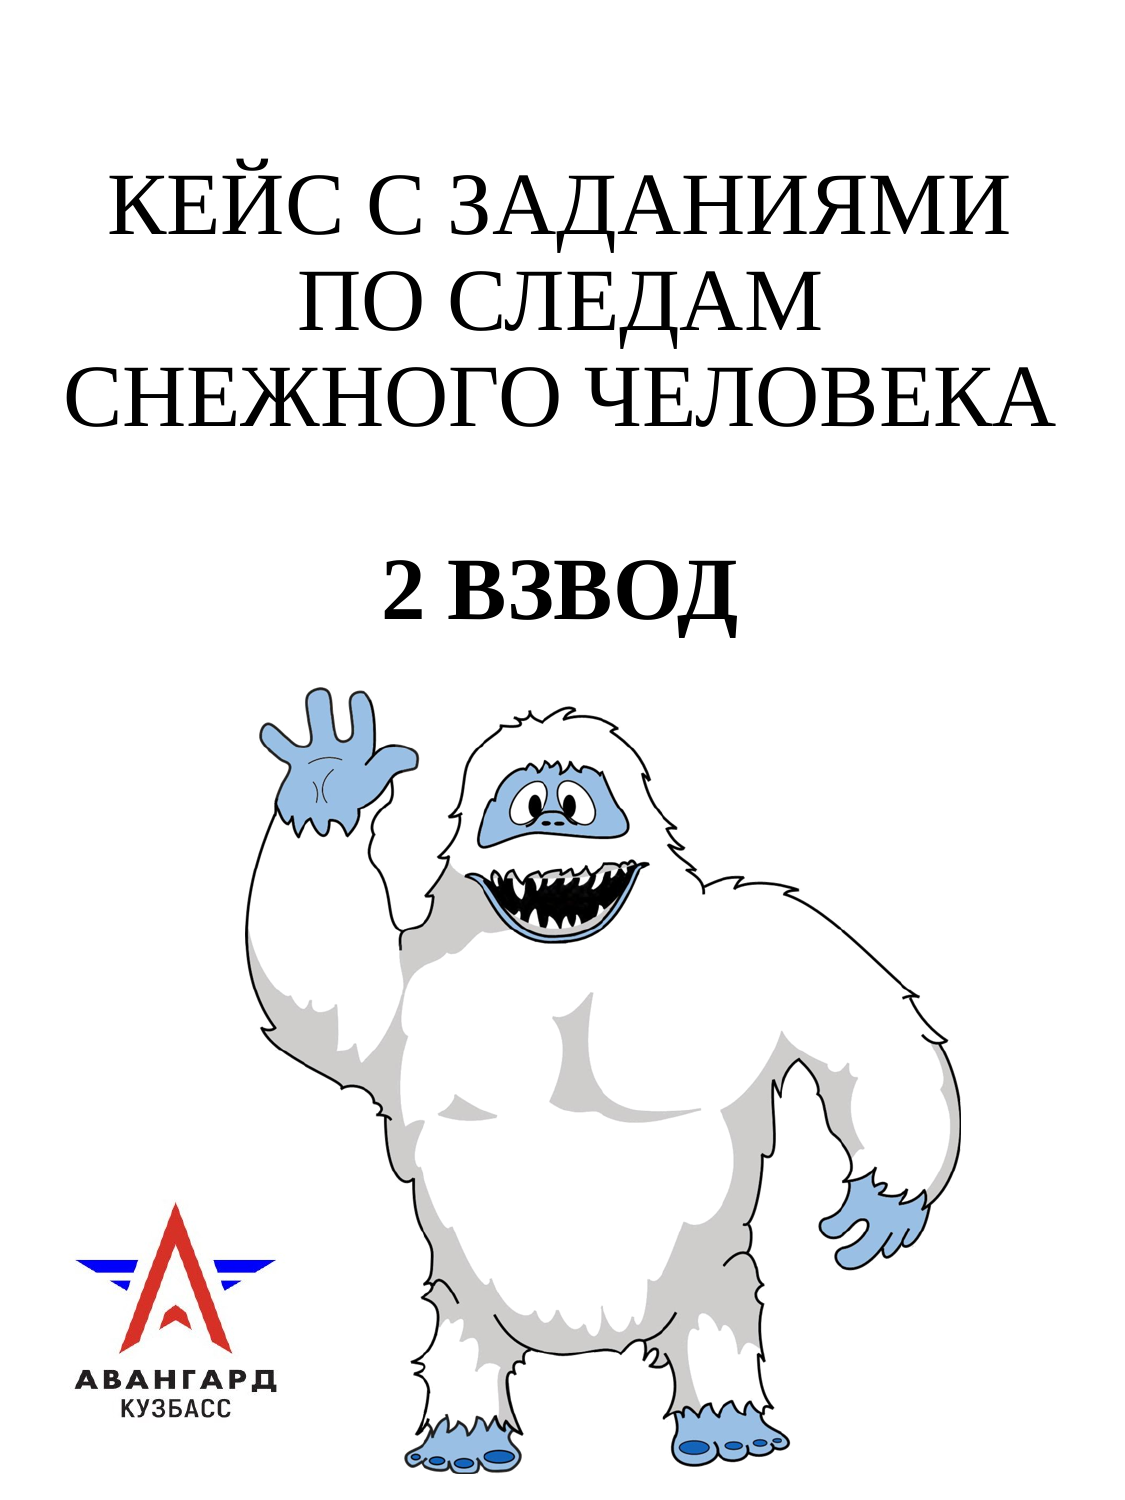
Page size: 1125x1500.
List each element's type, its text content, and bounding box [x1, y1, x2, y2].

picture [56, 687, 961, 1474]
title КЕЙС С ЗАДАНИЯМИ ПО СЛЕДАМ СНЕЖНОГО ЧЕЛОВЕКА 2 ВЗВОД [40, 123, 1081, 647]
